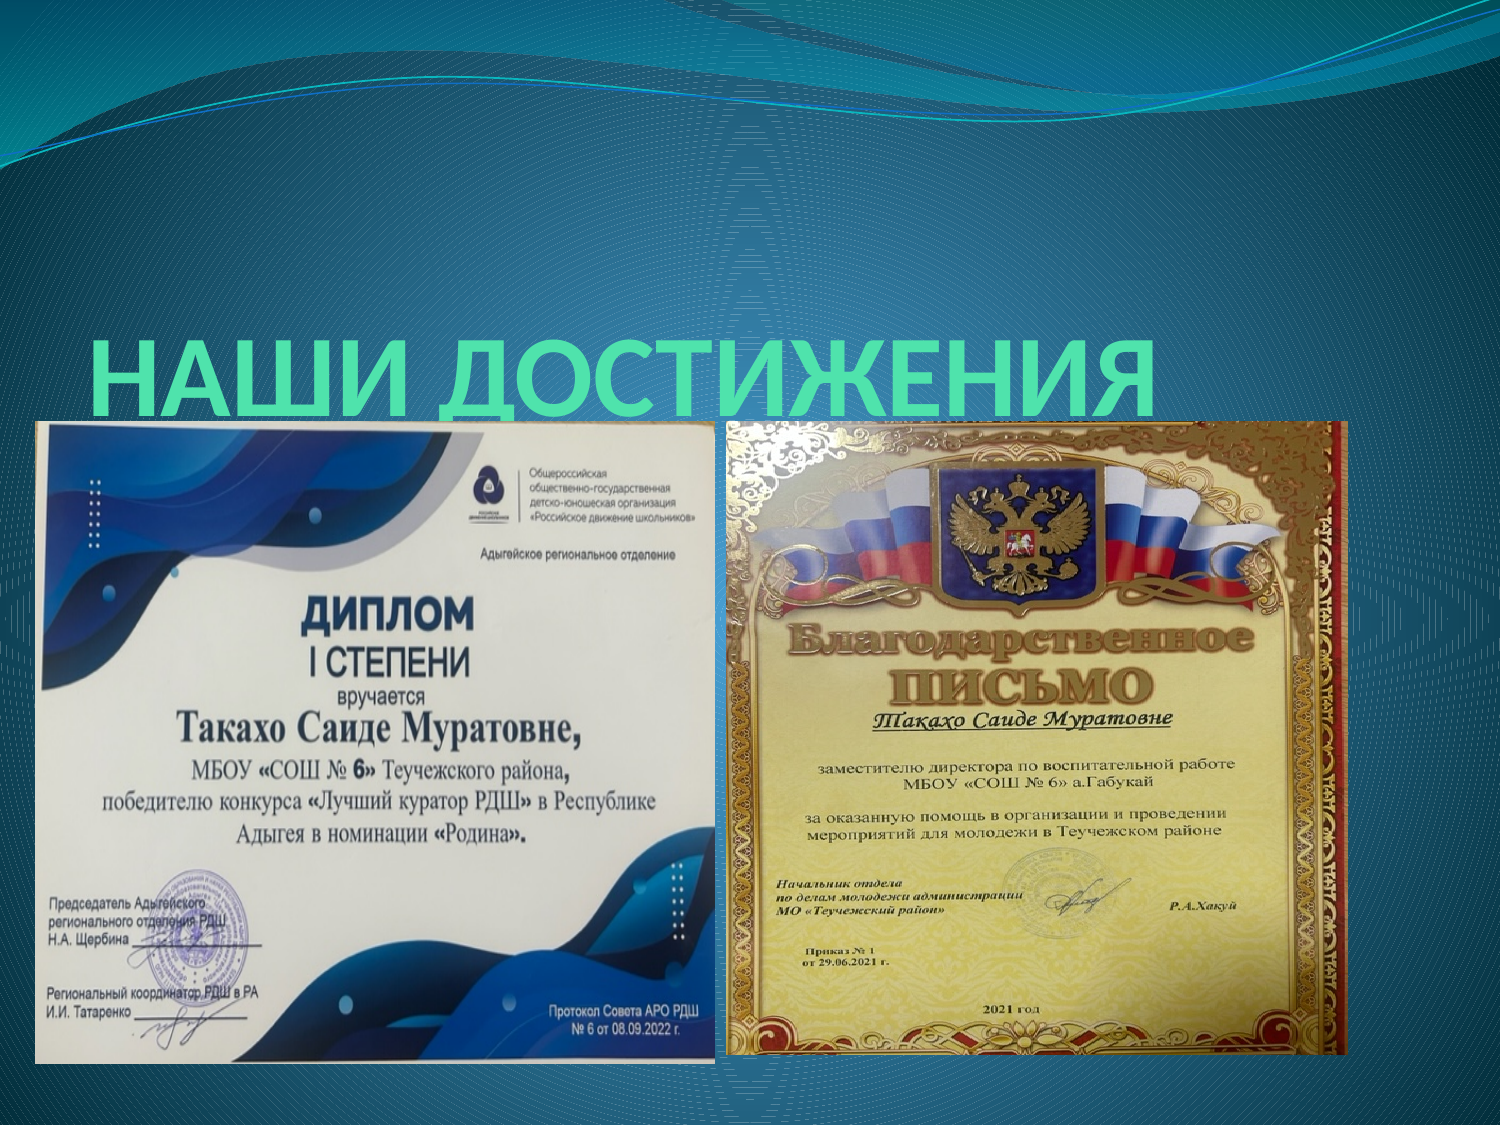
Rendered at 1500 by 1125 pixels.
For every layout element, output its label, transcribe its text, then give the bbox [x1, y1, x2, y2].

picture [726, 421, 1348, 1055]
picture [34, 421, 716, 1065]
title НАШИ ДОСТИЖЕНИЯ [86, 216, 1362, 440]
